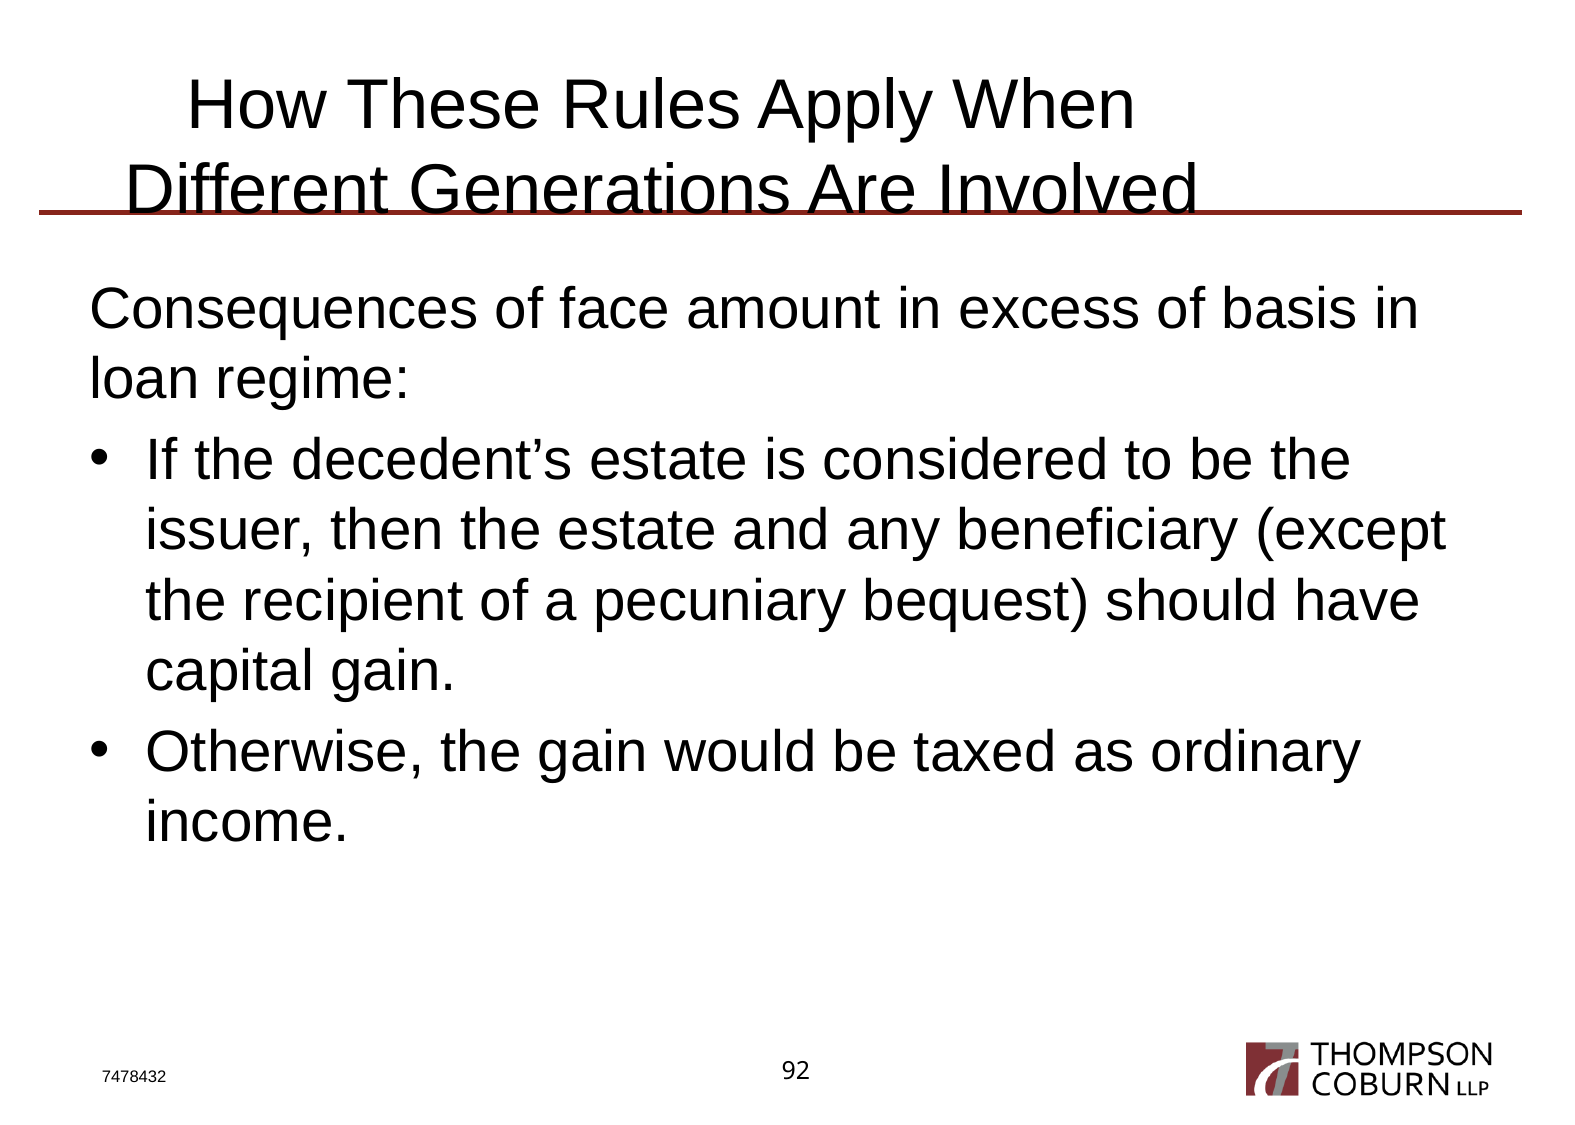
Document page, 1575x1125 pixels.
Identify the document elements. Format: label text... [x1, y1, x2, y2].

title How These Rules Apply When Different Generations Are Involved [65, 50, 1260, 236]
list Consequences of face amount in excess of basis in loan regime: If the decedent’s estate is considered to be the issuer, then the estate and any beneficiary (except the recipient of a pecuniary bequest) should have capital gain. Otherwise, the gain would be taxed as ordinary income. [65, 262, 1510, 950]
picture [1246, 1041, 1492, 1096]
